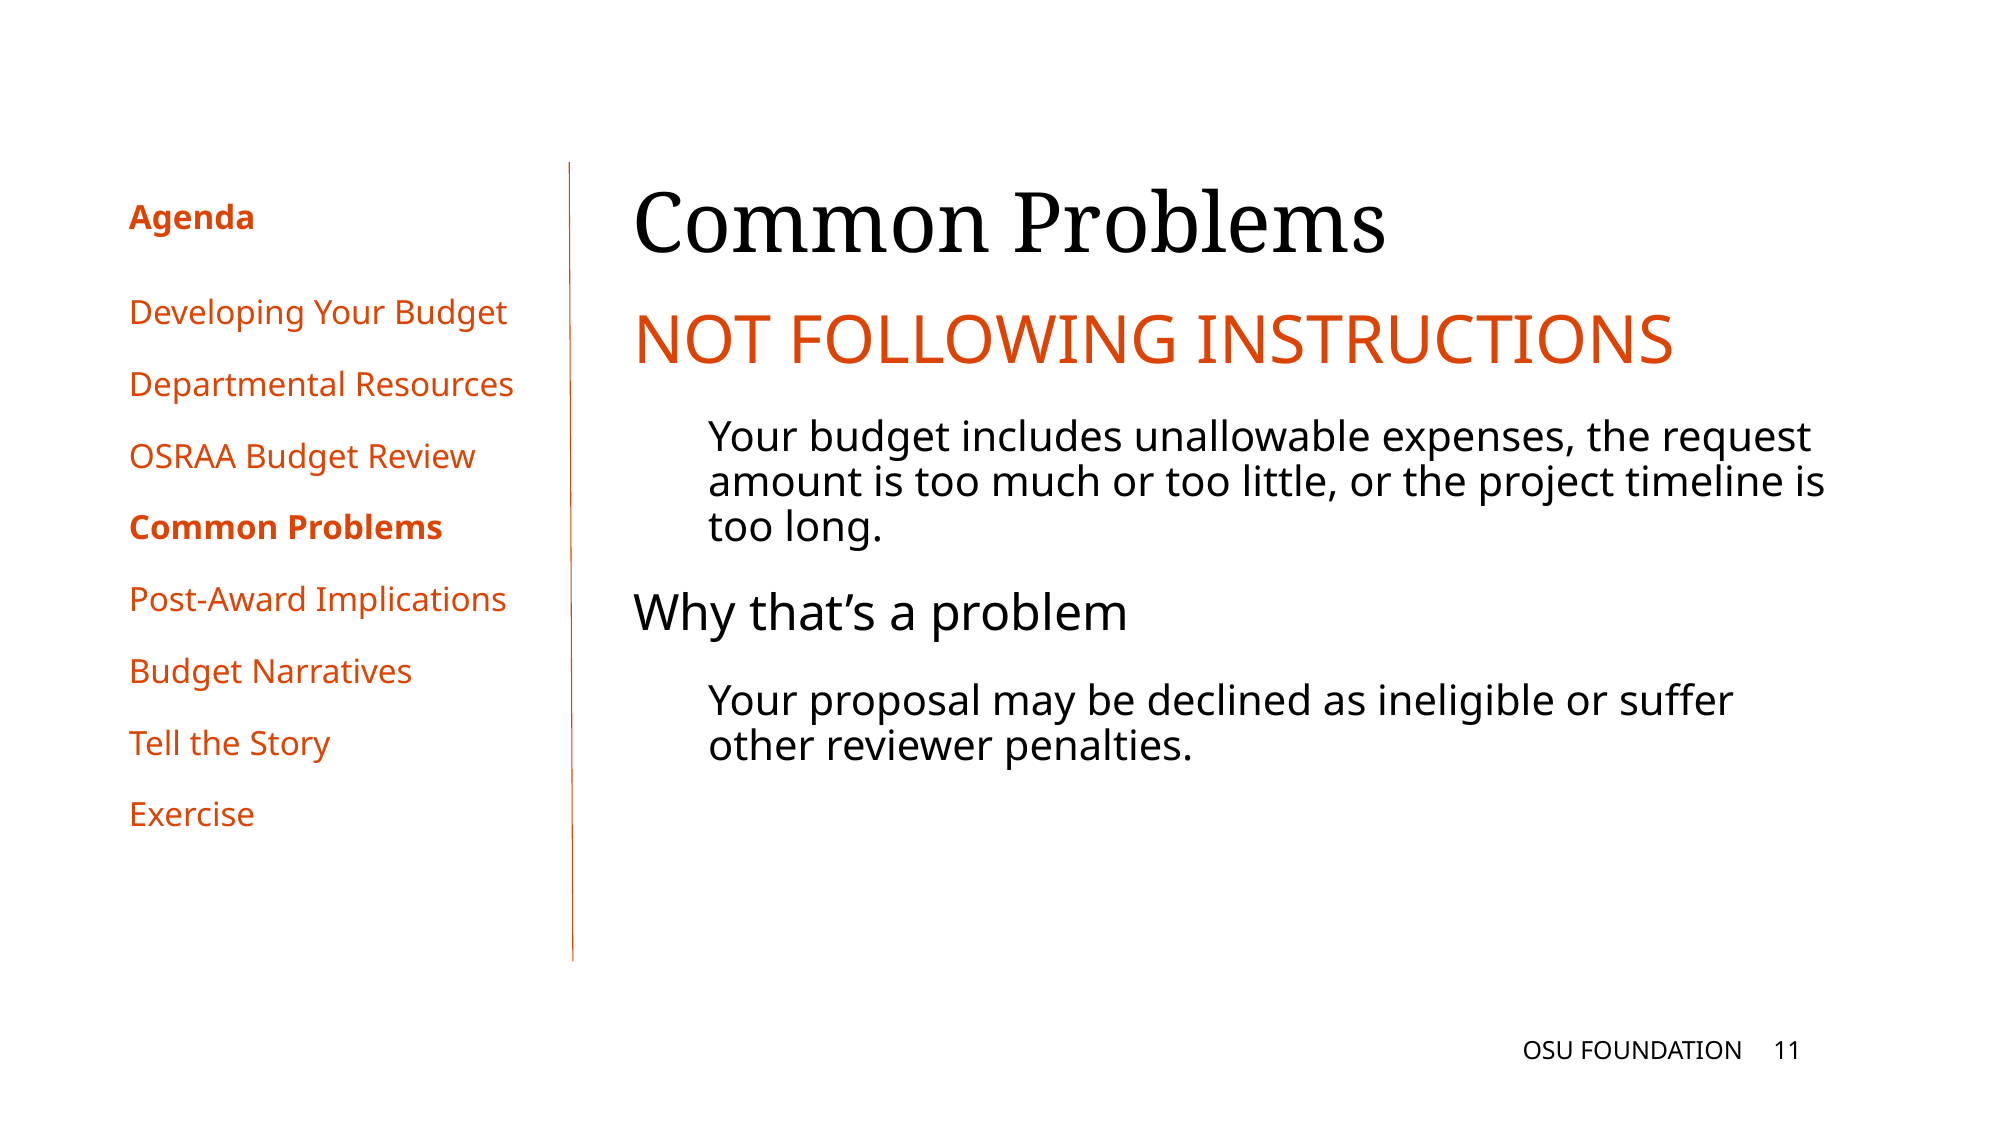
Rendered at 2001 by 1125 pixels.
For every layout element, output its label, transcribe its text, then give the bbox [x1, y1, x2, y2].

title Agenda [113, 179, 549, 259]
slide_number 10 [1758, 1021, 1863, 1082]
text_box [569, 161, 573, 962]
text_box Developing Your Budget Departmental Resources OSRAA Budget Review Common Problems Post-Award Implications Budget Narratives Tell the Story Exercise [113, 288, 549, 962]
text_box Common Problems [618, 161, 1863, 276]
footer OSU FOUNDATION [662, 1021, 1758, 1082]
list NOT FOLLOWING INSTRUCTIONS Your budget includes unallowable expenses, the request amount is too much or too little, or the project timeline is too long. Why that’s a problem Your proposal may be declined as ineligible or suffer other reviewer penalties. [618, 297, 1863, 962]
